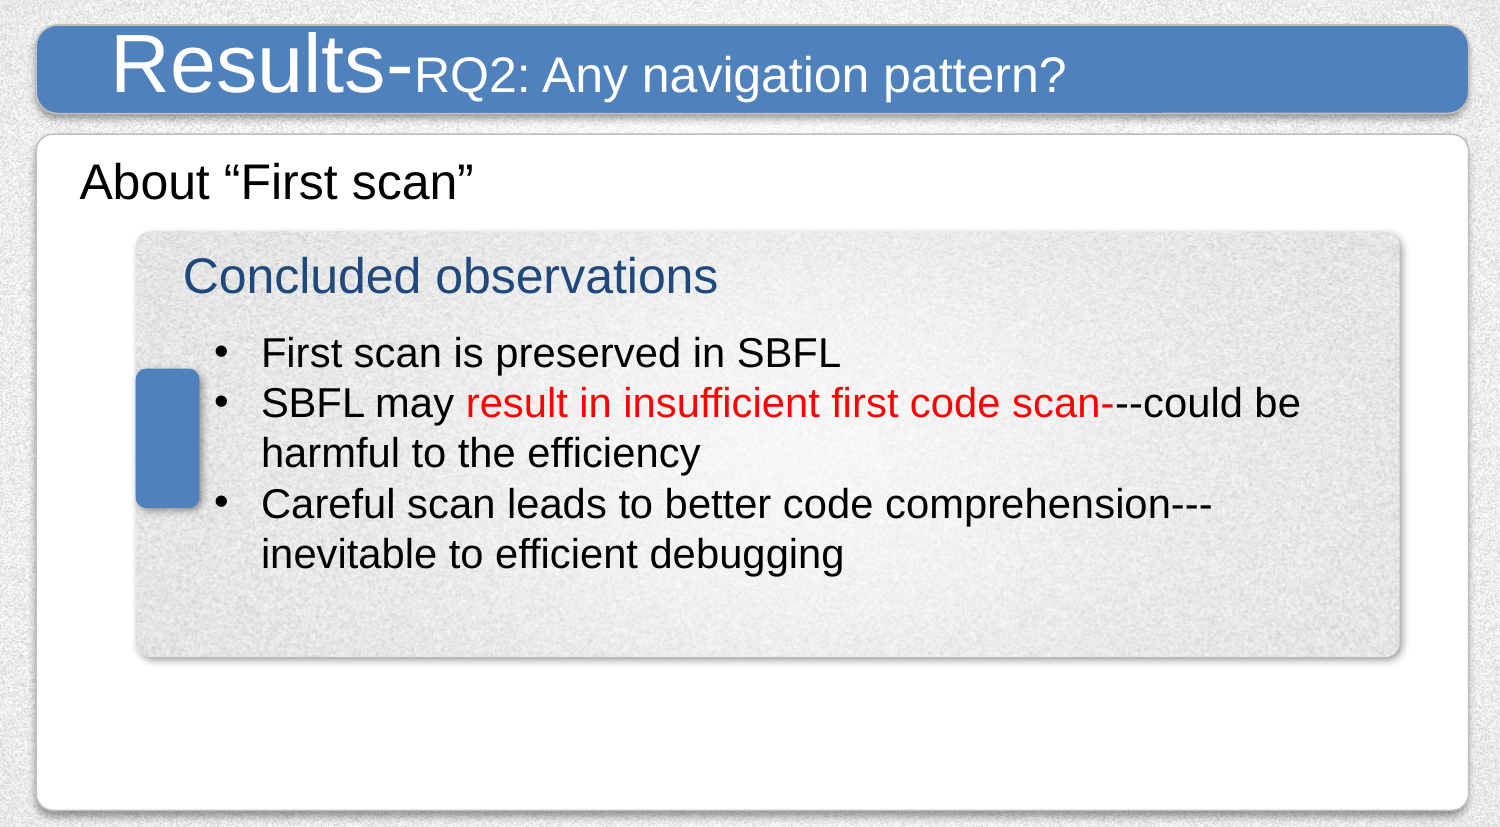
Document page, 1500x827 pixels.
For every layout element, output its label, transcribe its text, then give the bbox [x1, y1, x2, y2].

title Results-RQ2: Any navigation pattern? [95, 2, 1364, 163]
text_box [135, 224, 1400, 658]
text_box About “First scan” [64, 141, 1306, 217]
